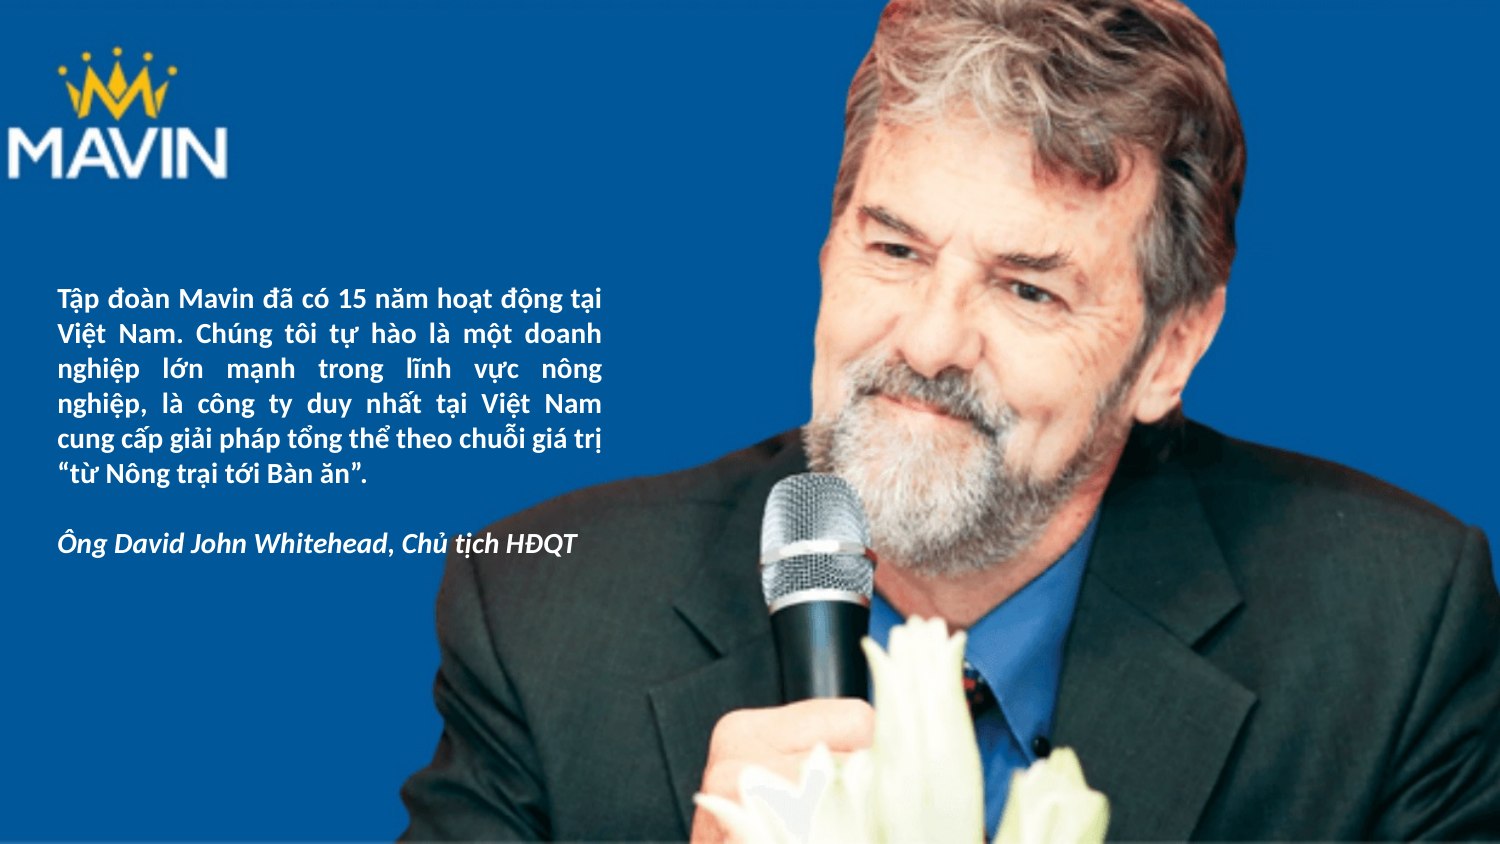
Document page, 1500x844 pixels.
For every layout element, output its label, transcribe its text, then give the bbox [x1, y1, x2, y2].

text_box Tập đoàn Mavin đã có 15 năm hoạt động tại Việt Nam. Chúng tôi tự hào là một doanh nghiệp lớn mạnh trong lĩnh vực nông nghiệp, là công ty duy nhất tại Việt Nam cung cấp giải pháp tổng thể theo chuỗi giá trị “từ Nông trại tới Bàn ăn”. Ông David John Whitehead, Chủ tịch HĐQT [42, 271, 618, 567]
picture [0, 0, 1500, 844]
